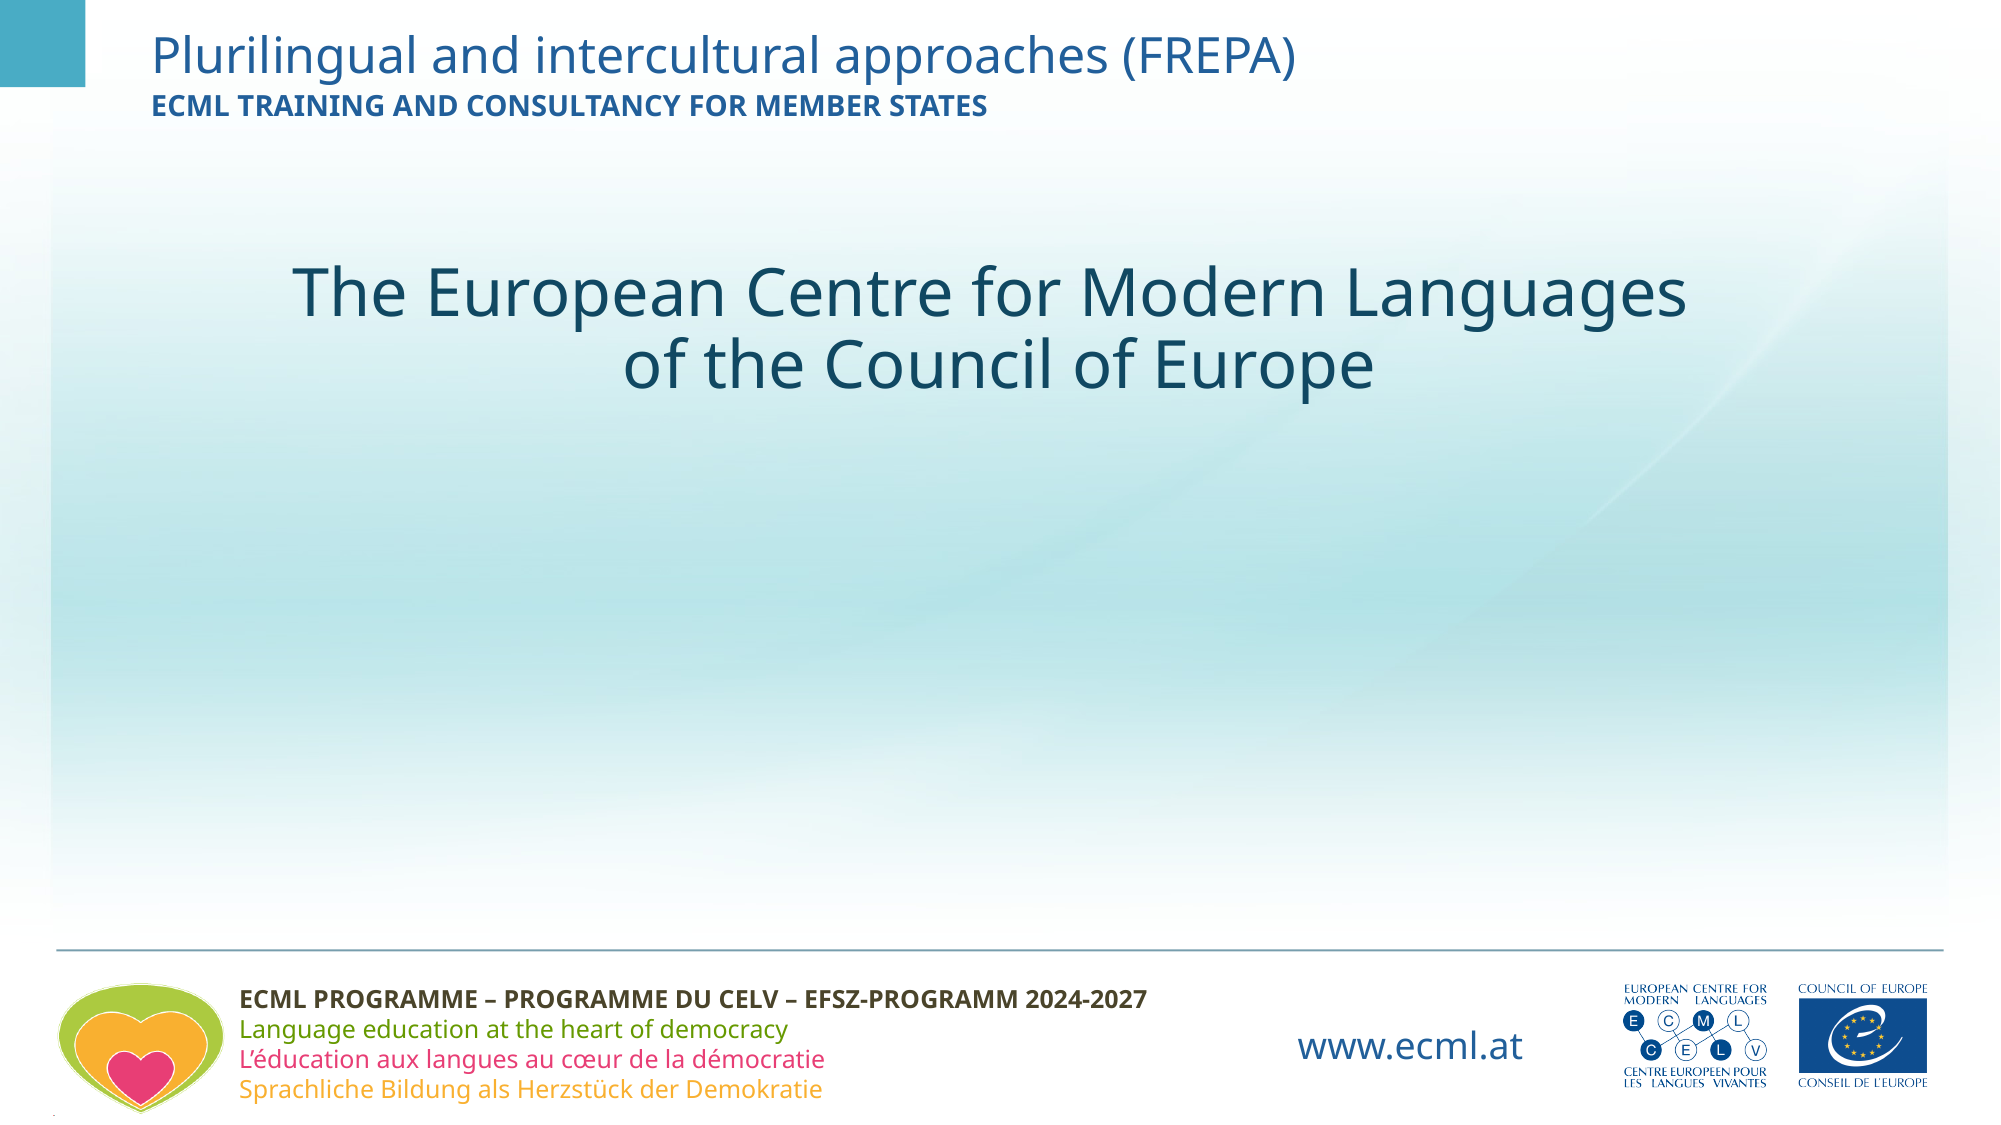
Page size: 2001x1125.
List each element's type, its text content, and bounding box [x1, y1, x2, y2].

picture [0, 0, 2000, 1125]
title The European Centre for Modern Languages of the Council of Europe [249, 202, 1750, 411]
